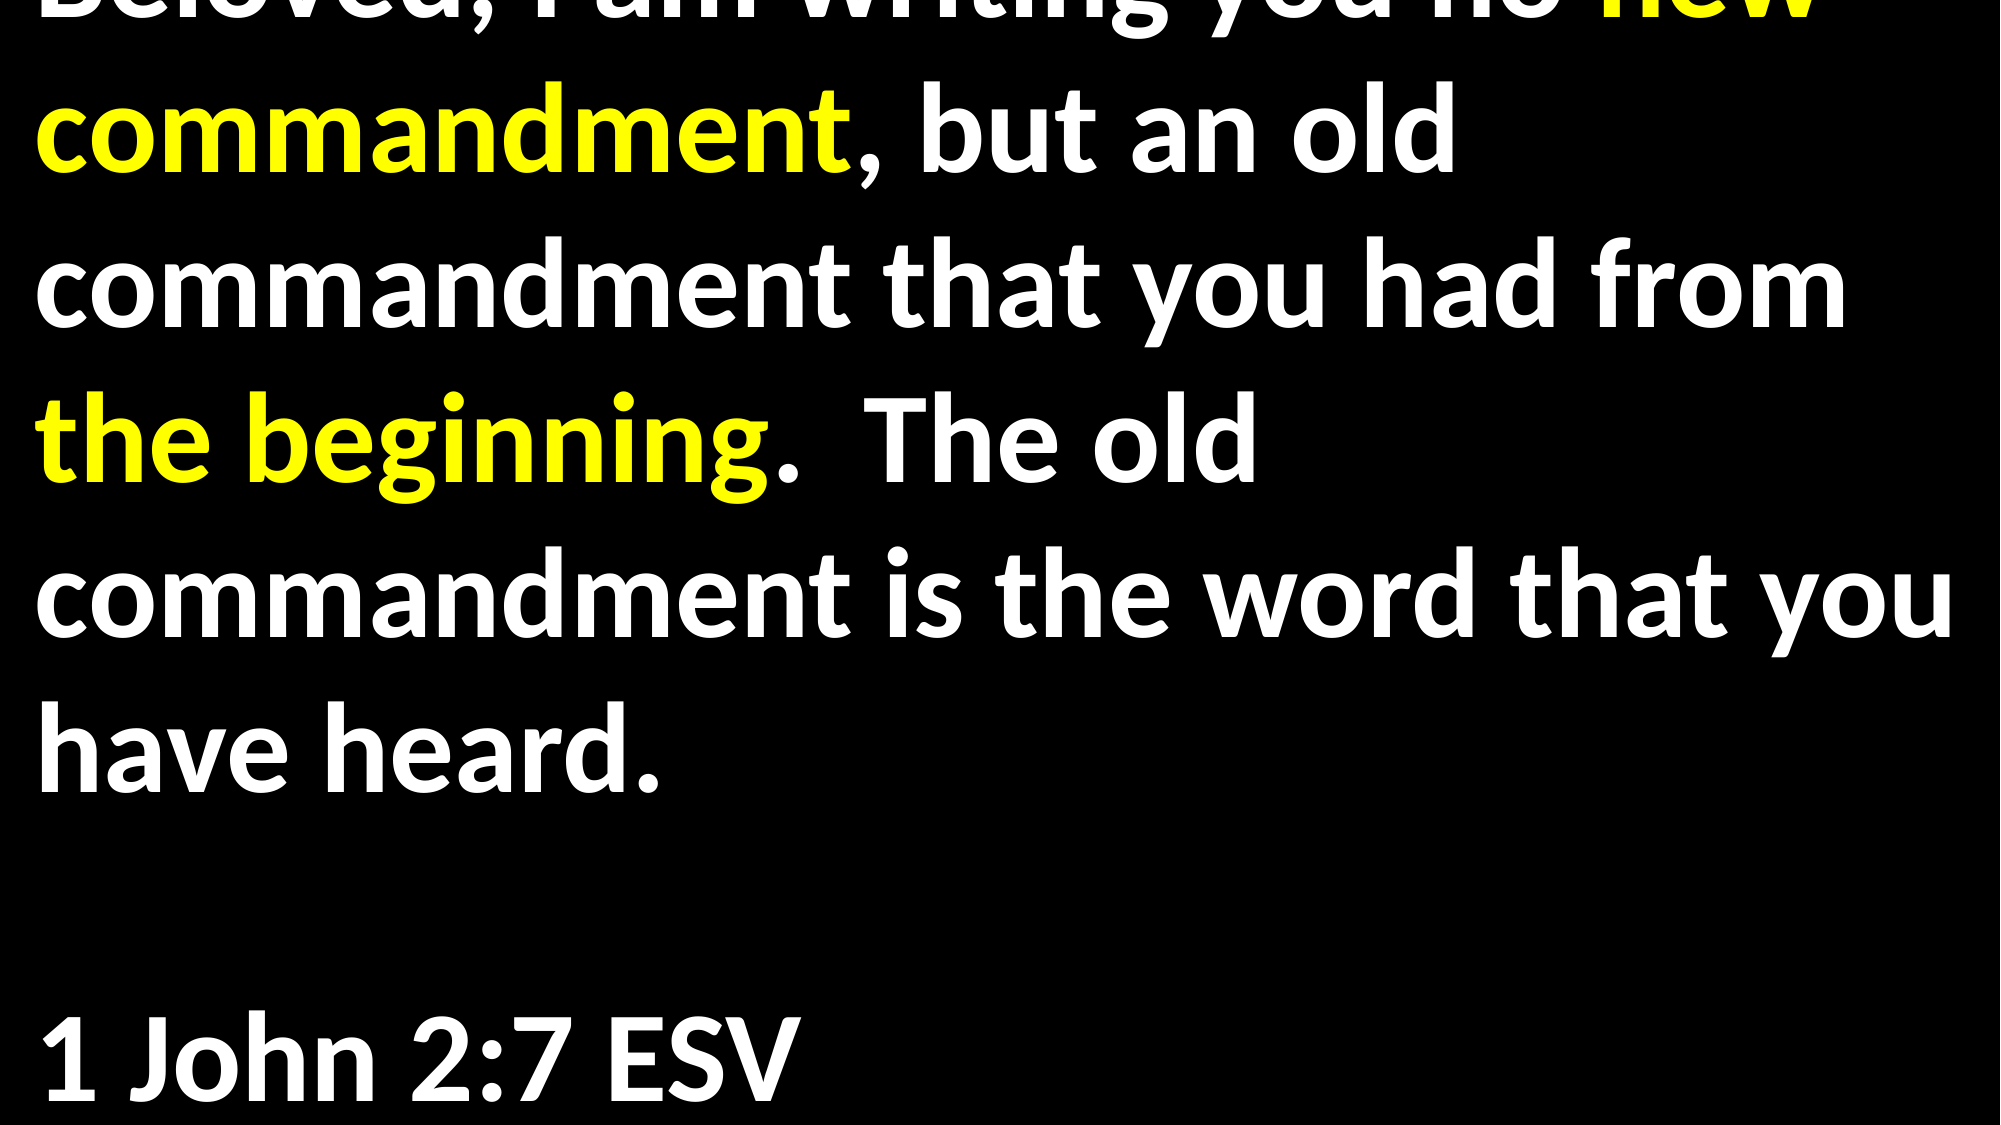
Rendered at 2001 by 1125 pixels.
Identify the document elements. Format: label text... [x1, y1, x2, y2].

list Beloved, I am writing you no new commandment, but an old commandment that you had from the beginning. The old commandment is the word that you have heard. 1 John 2:7 ESV [0, 0, 2000, 1098]
